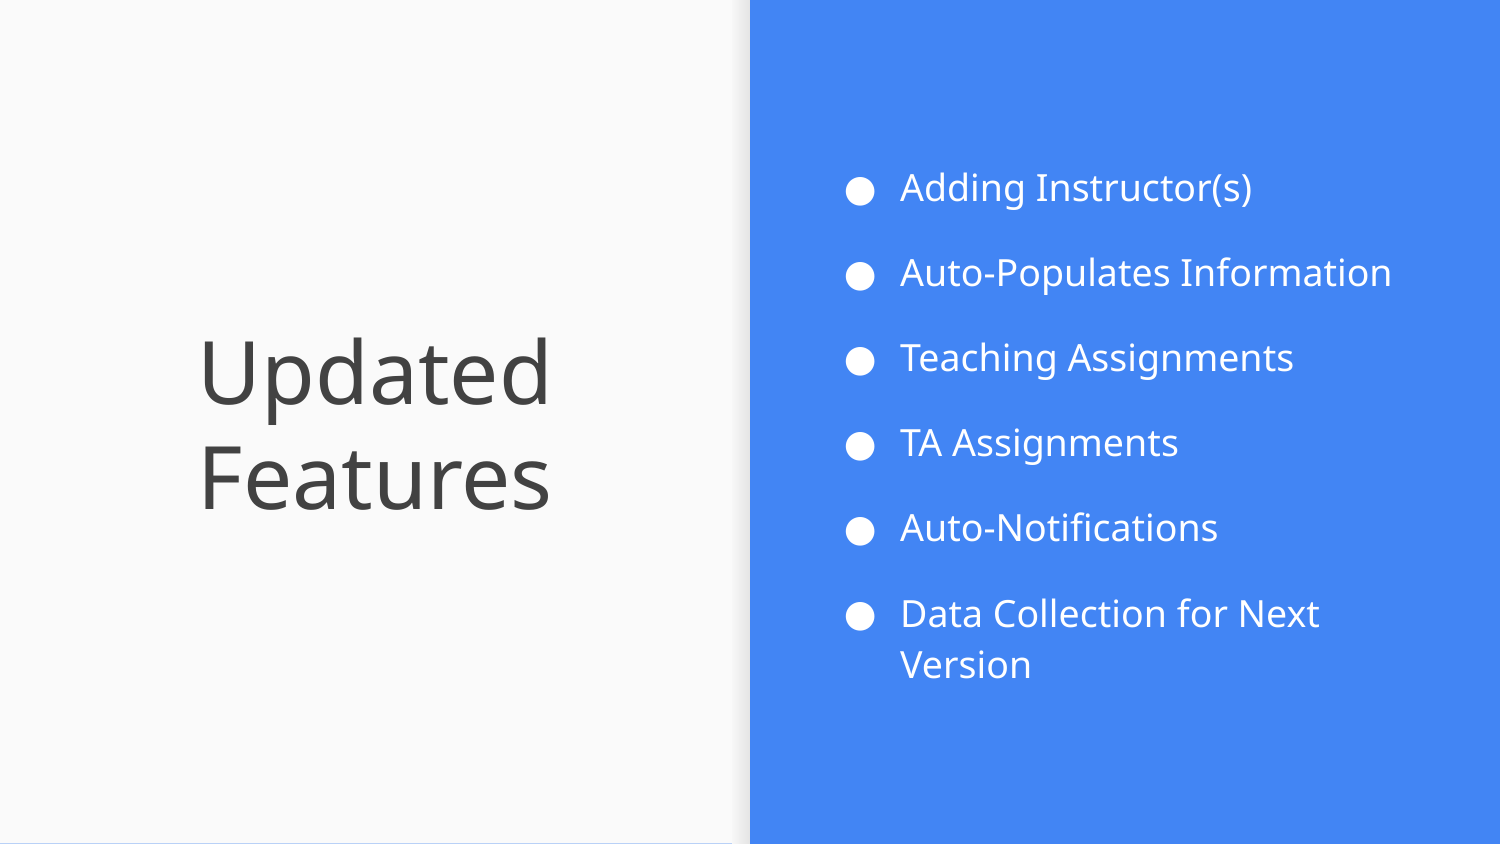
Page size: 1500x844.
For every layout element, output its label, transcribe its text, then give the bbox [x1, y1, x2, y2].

title Updated Features [43, 281, 708, 562]
list Adding Instructor(s) Auto-Populates Information Teaching Assignments TA Assignments Auto-Notifications Data Collection for Next Version [810, 118, 1440, 725]
